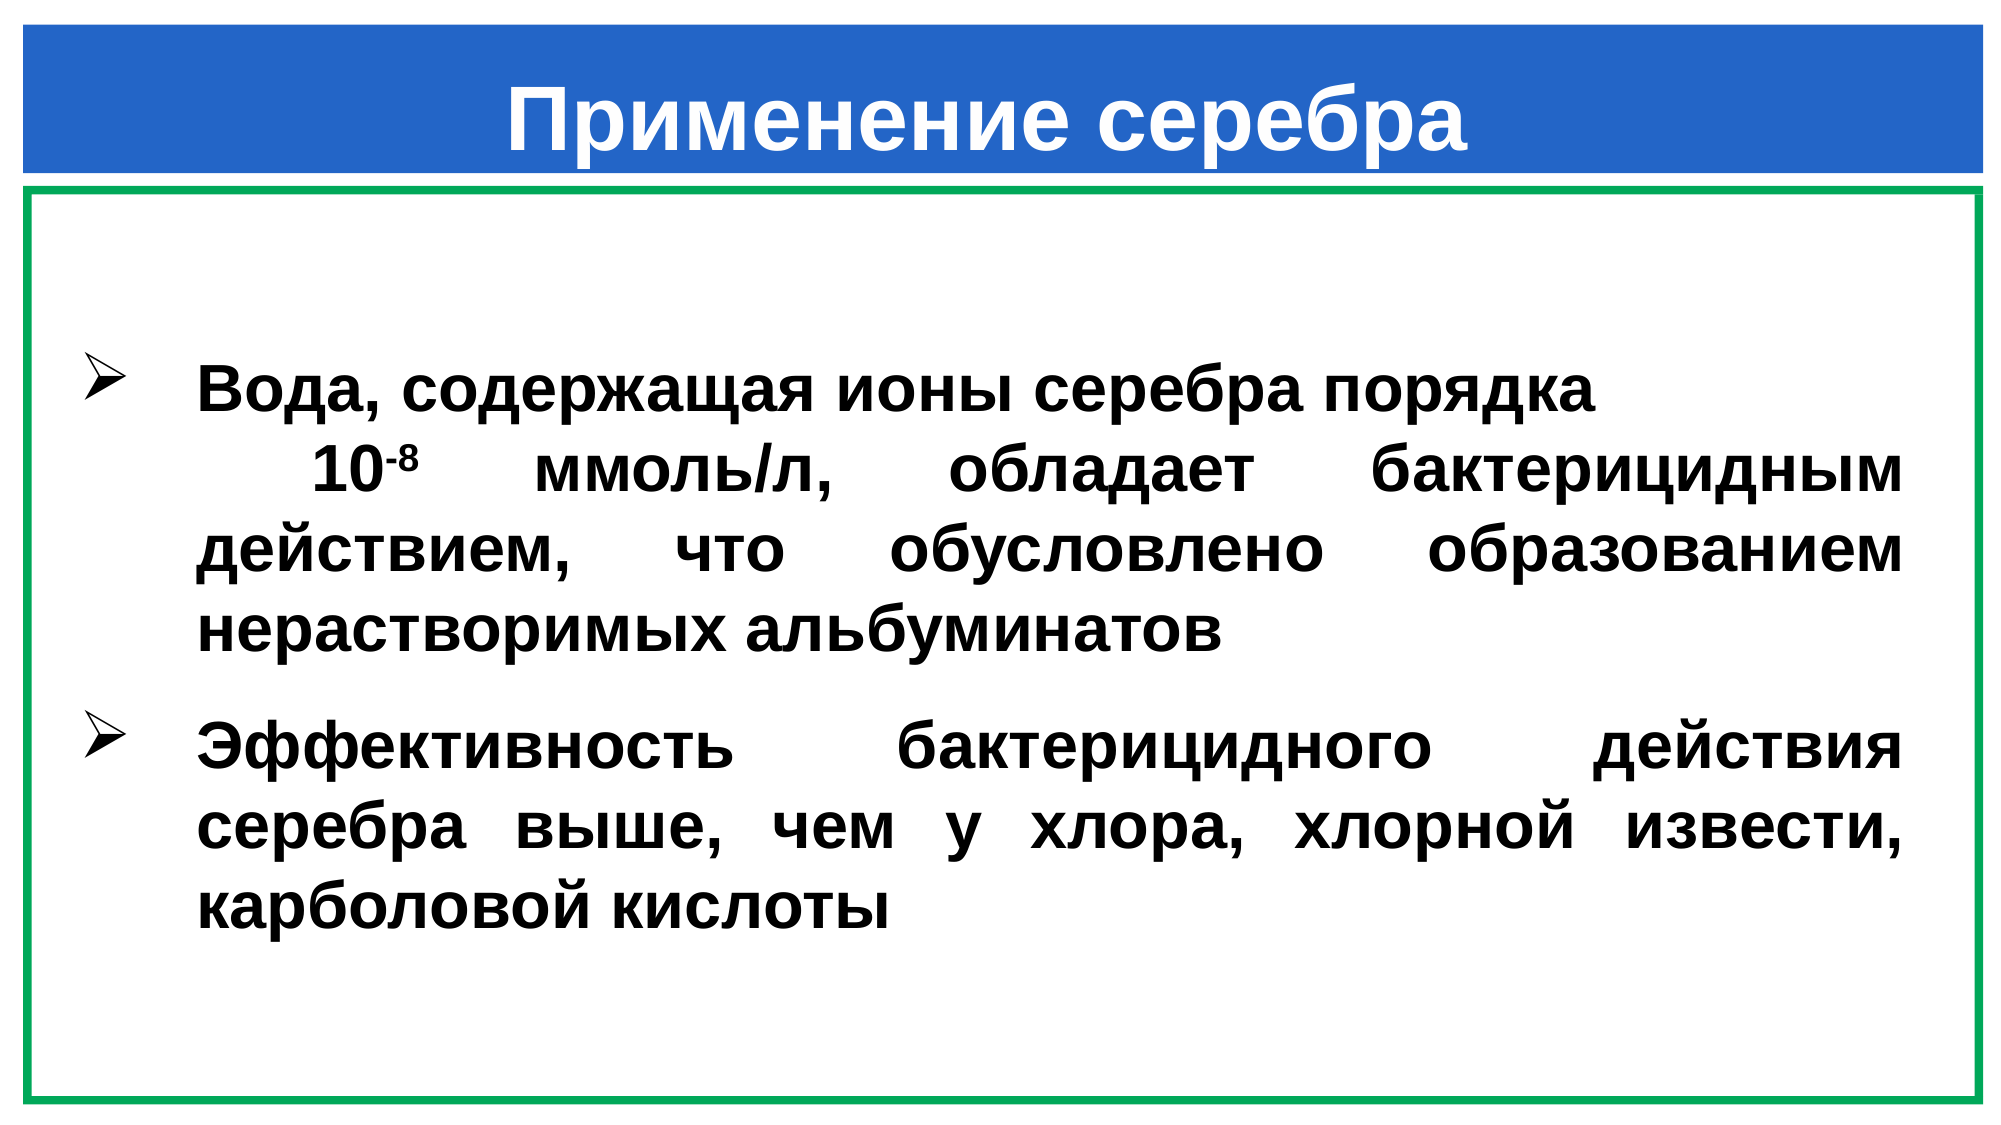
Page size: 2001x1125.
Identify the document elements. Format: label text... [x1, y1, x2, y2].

title Применение серебра [99, 19, 1900, 100]
text_box Вода, содержащая ионы серебра порядка 10-8 ммоль/л, обладает бактерицидным действием, что обусловлено образованием нерастворимых альбуминатов Эффективность бактерицидного действия серебра выше, чем у хлора, хлорной извести, карболовой кислоты [64, 219, 1921, 950]
text_box [48, 100, 1960, 251]
